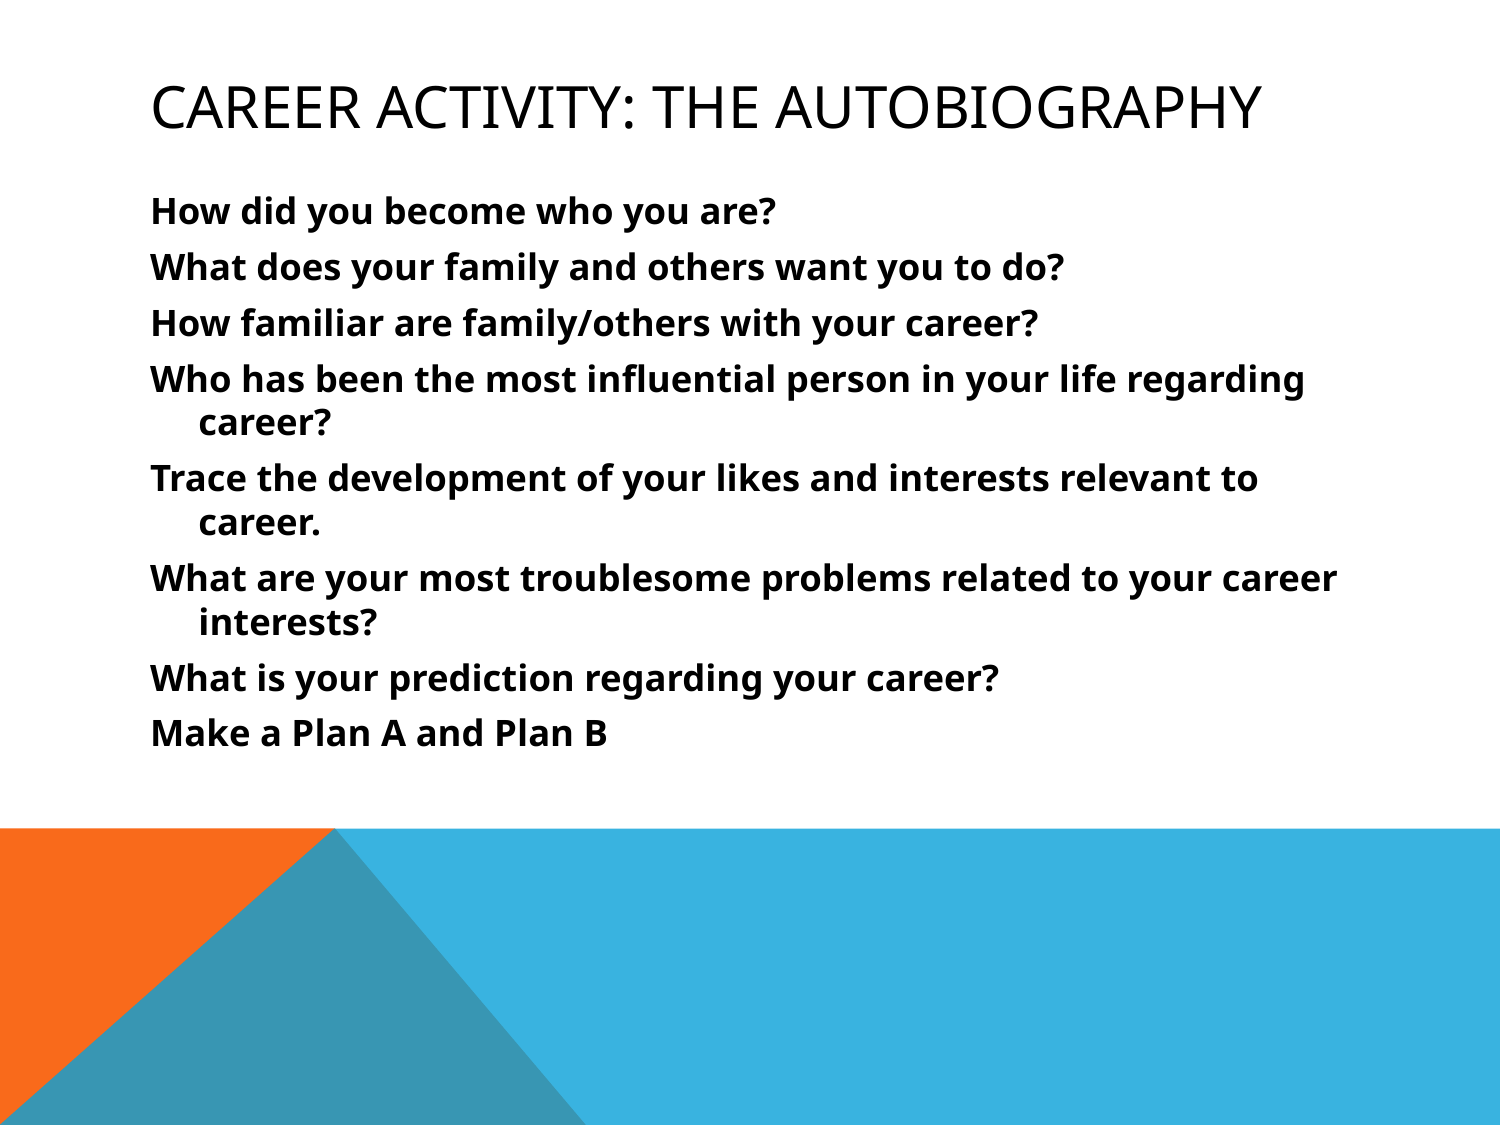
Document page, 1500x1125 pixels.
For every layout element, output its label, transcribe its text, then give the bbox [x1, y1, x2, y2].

list How did you become who you are? What does your family and others want you to do? How familiar are family/others with your career? Who has been the most influential person in your life regarding career? Trace the development of your likes and interests relevant to career. What are your most troublesome problems related to your career interests? What is your prediction regarding your career? Make a Plan A and Plan B [135, 180, 1369, 768]
title Career Activity: the Autobiography [135, 60, 1369, 150]
